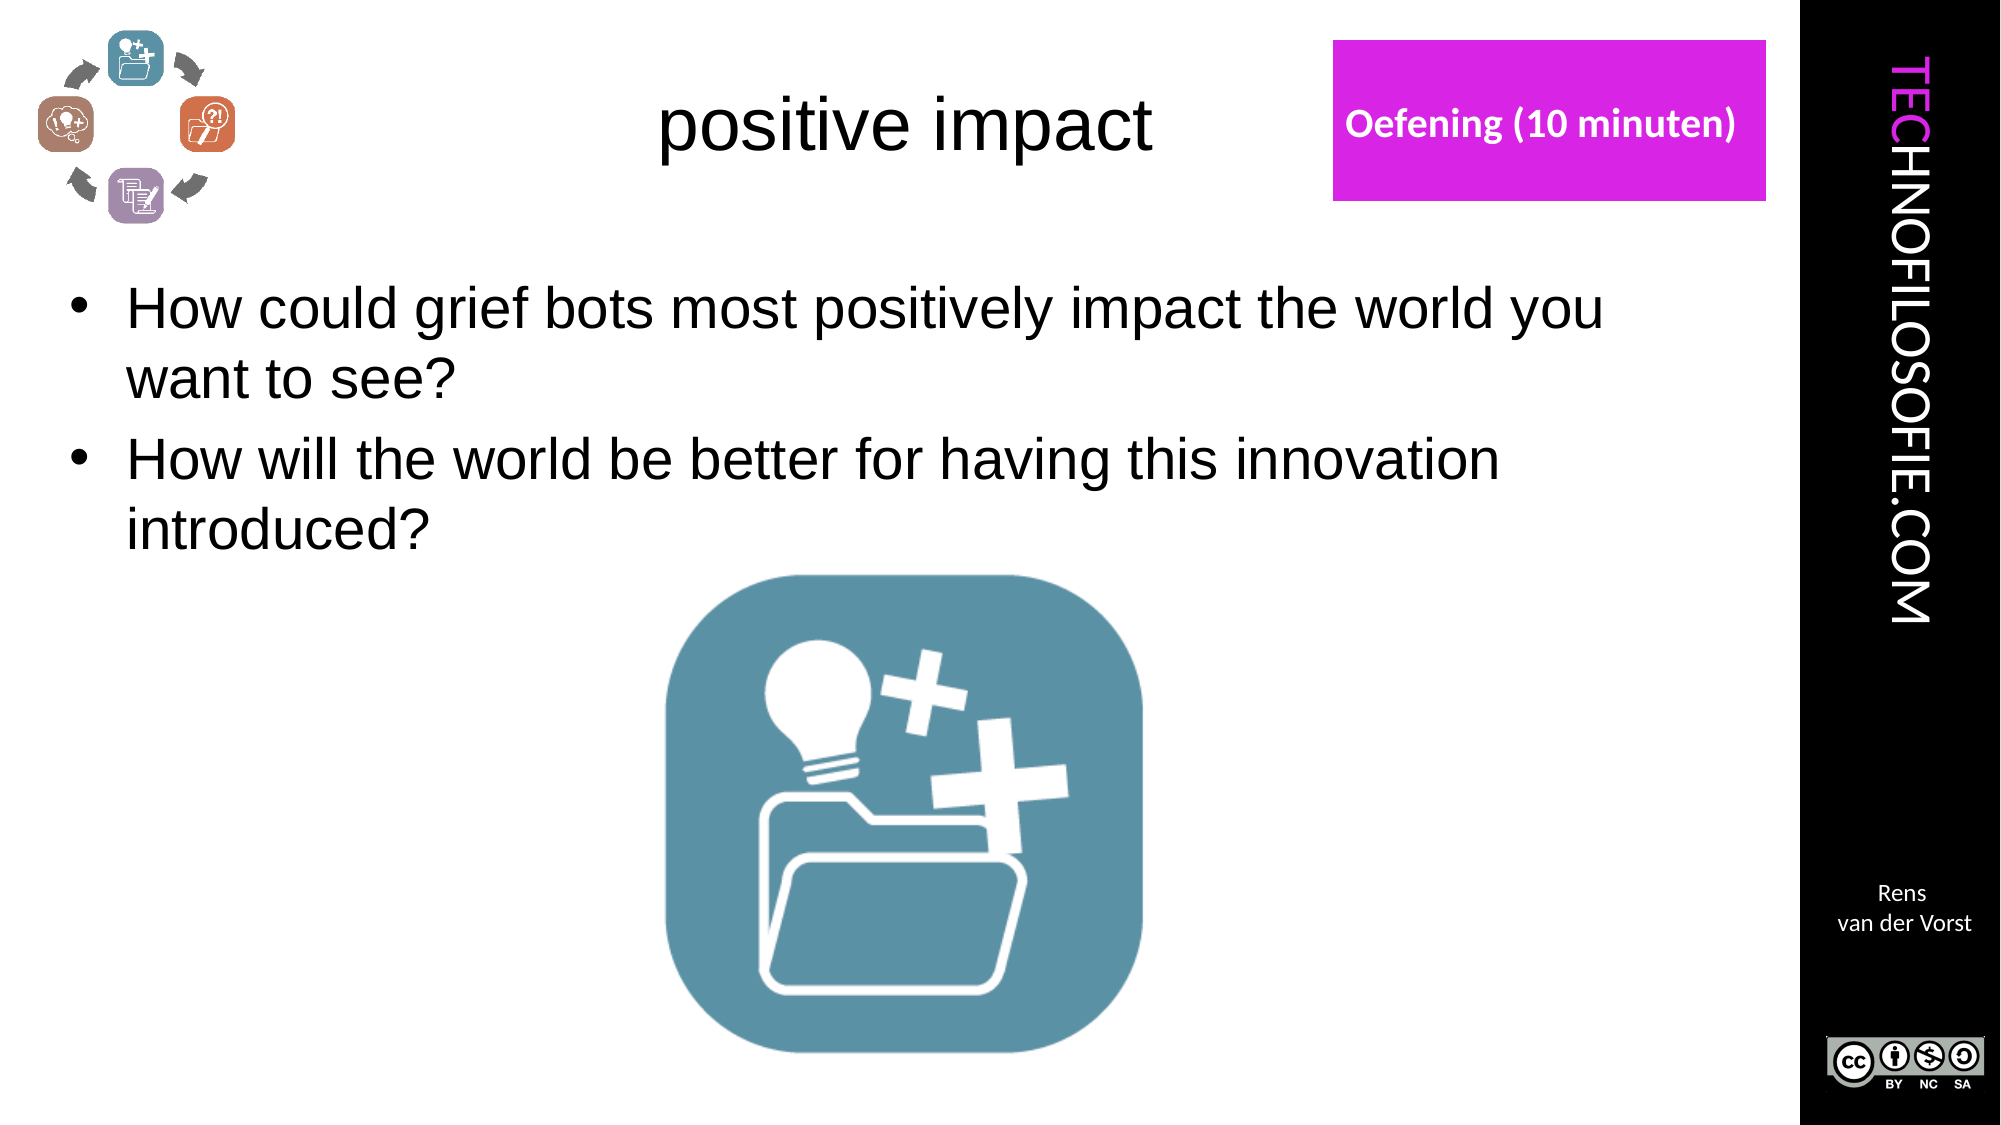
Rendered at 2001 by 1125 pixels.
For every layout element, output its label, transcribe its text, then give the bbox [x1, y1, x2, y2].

picture [1800, 0, 2001, 1125]
text_box Oefening (10 minuten) [1329, 36, 1770, 205]
picture [645, 561, 1166, 1072]
list How could grief bots most positively impact the world you want to see? How will the world be better for having this innovation introduced? [55, 262, 1756, 1005]
picture [2, 5, 270, 244]
title positive impact [273, 45, 1329, 197]
